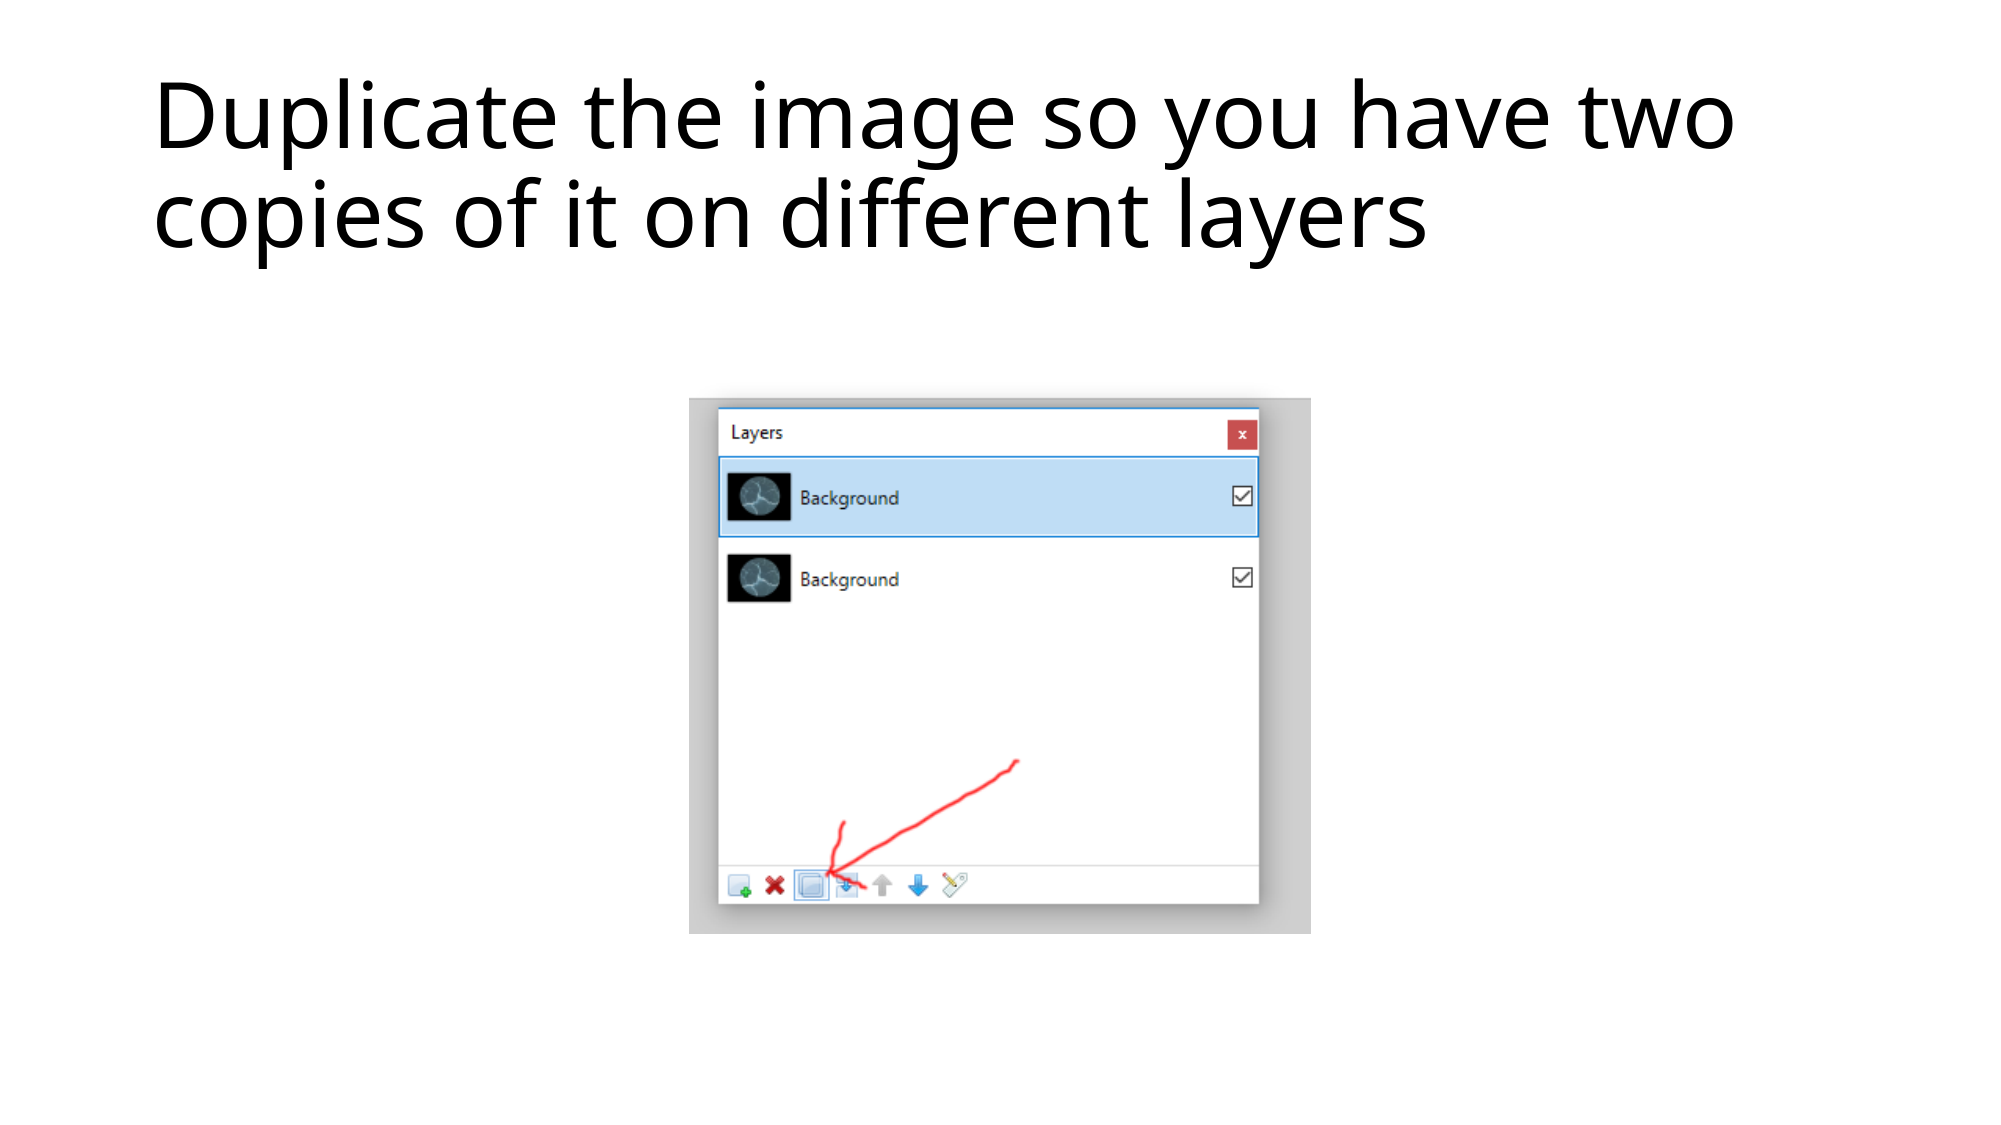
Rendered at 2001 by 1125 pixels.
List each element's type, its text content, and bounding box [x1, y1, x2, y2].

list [689, 378, 1311, 934]
title Duplicate the image so you have two copies of it on different layers [137, 59, 1863, 278]
